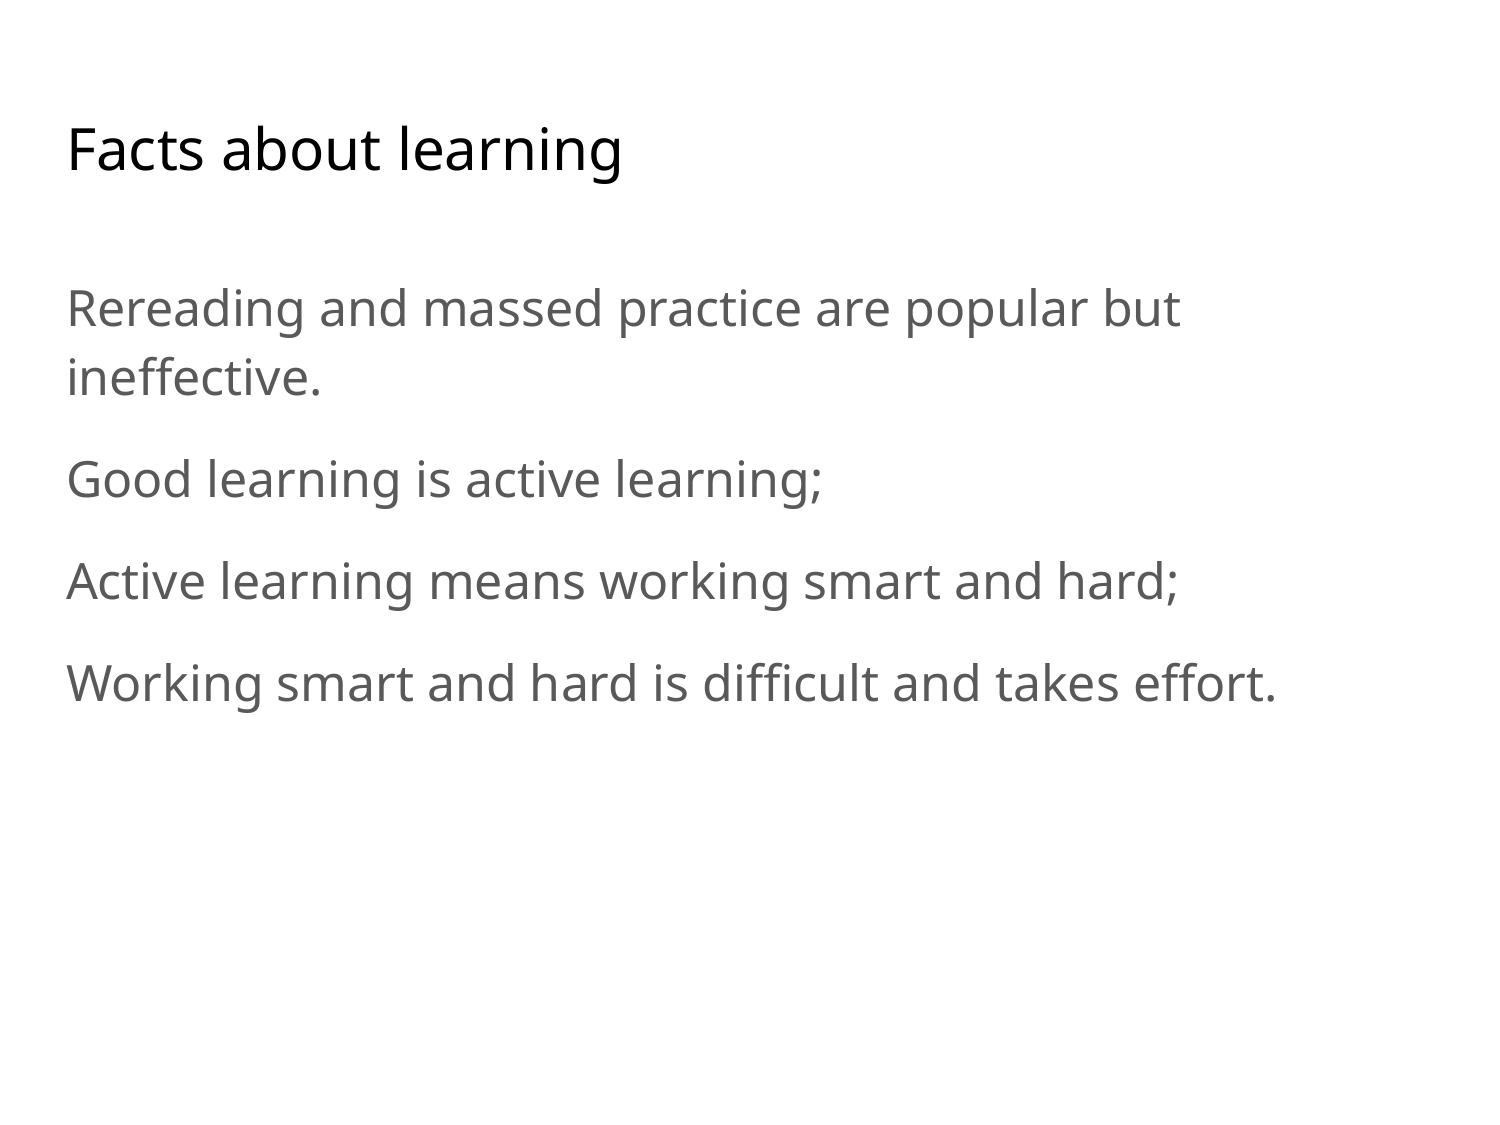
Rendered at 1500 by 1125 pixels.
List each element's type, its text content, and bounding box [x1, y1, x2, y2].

list Rereading and massed practice are popular but ineffective. Good learning is active learning; Active learning means working smart and hard; Working smart and hard is difficult and takes effort. [51, 252, 1449, 1000]
title Facts about learning [51, 97, 1449, 223]
